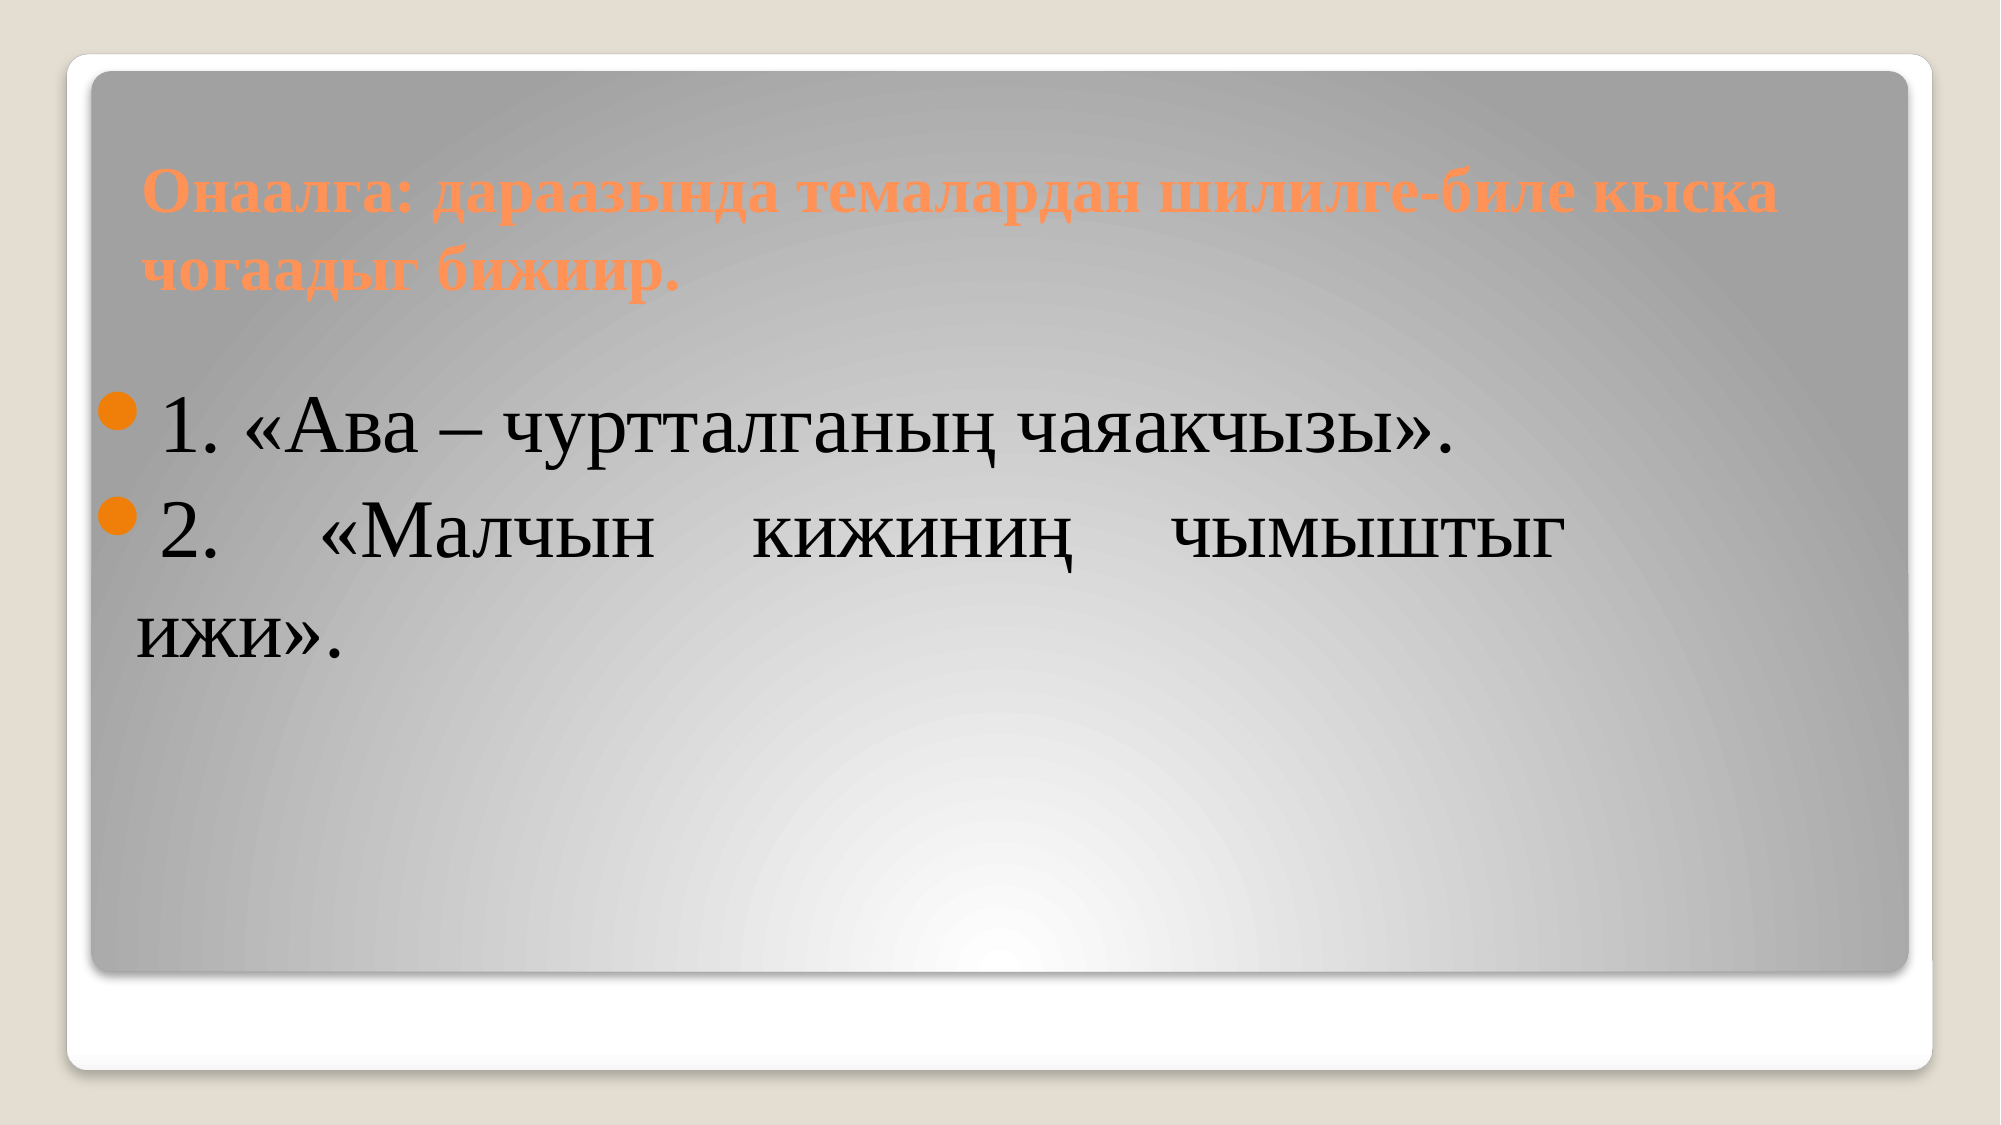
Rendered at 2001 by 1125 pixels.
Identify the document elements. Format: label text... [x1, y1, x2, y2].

list 1. «Ава – чуртталганың чаяакчызы». 2. «Малчын кижиниң чымыштыг ижи». [62, 354, 1583, 703]
title Онаалга: дараазында темалардан шилилге-биле кыска чогаадыг бижиир. [127, 138, 1918, 311]
